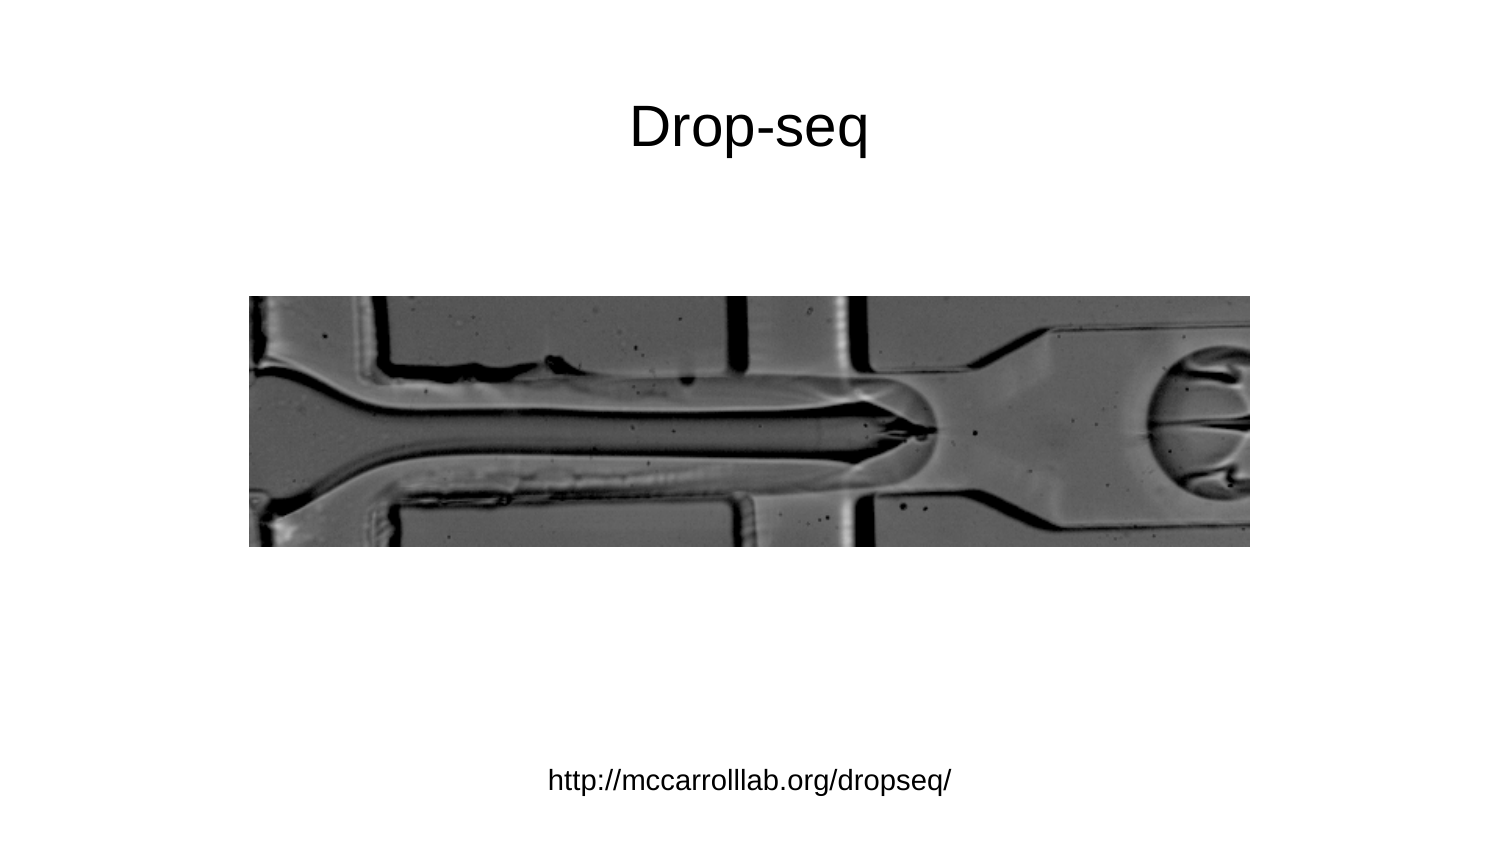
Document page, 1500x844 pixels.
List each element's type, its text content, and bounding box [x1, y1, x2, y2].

picture [249, 296, 1251, 548]
title Drop-seq [51, 72, 1449, 167]
text_box http://mccarrolllab.org/dropseq/ [438, 746, 1062, 820]
